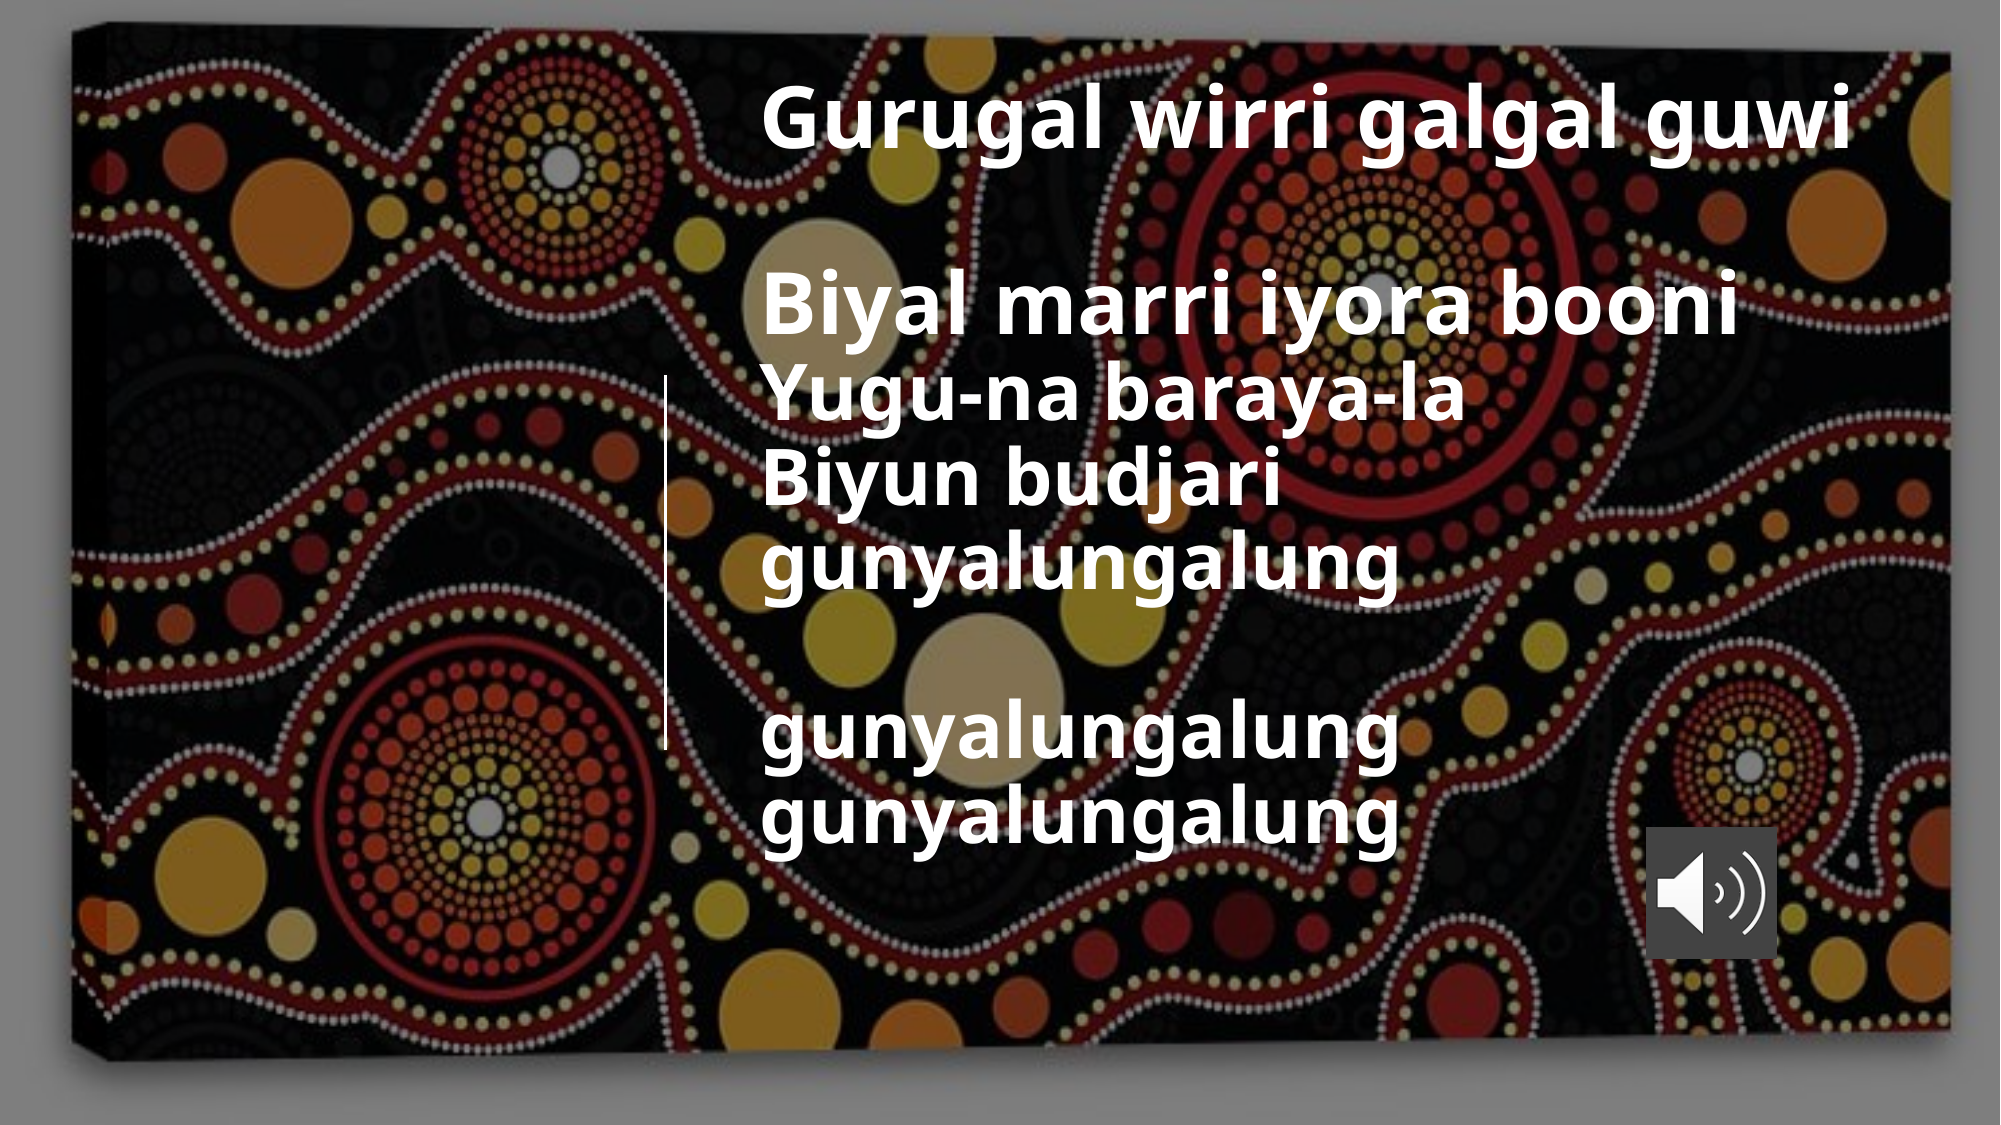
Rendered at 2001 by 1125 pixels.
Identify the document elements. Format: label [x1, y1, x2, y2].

picture [1644, 826, 1778, 960]
list [0, 0, 2000, 1125]
